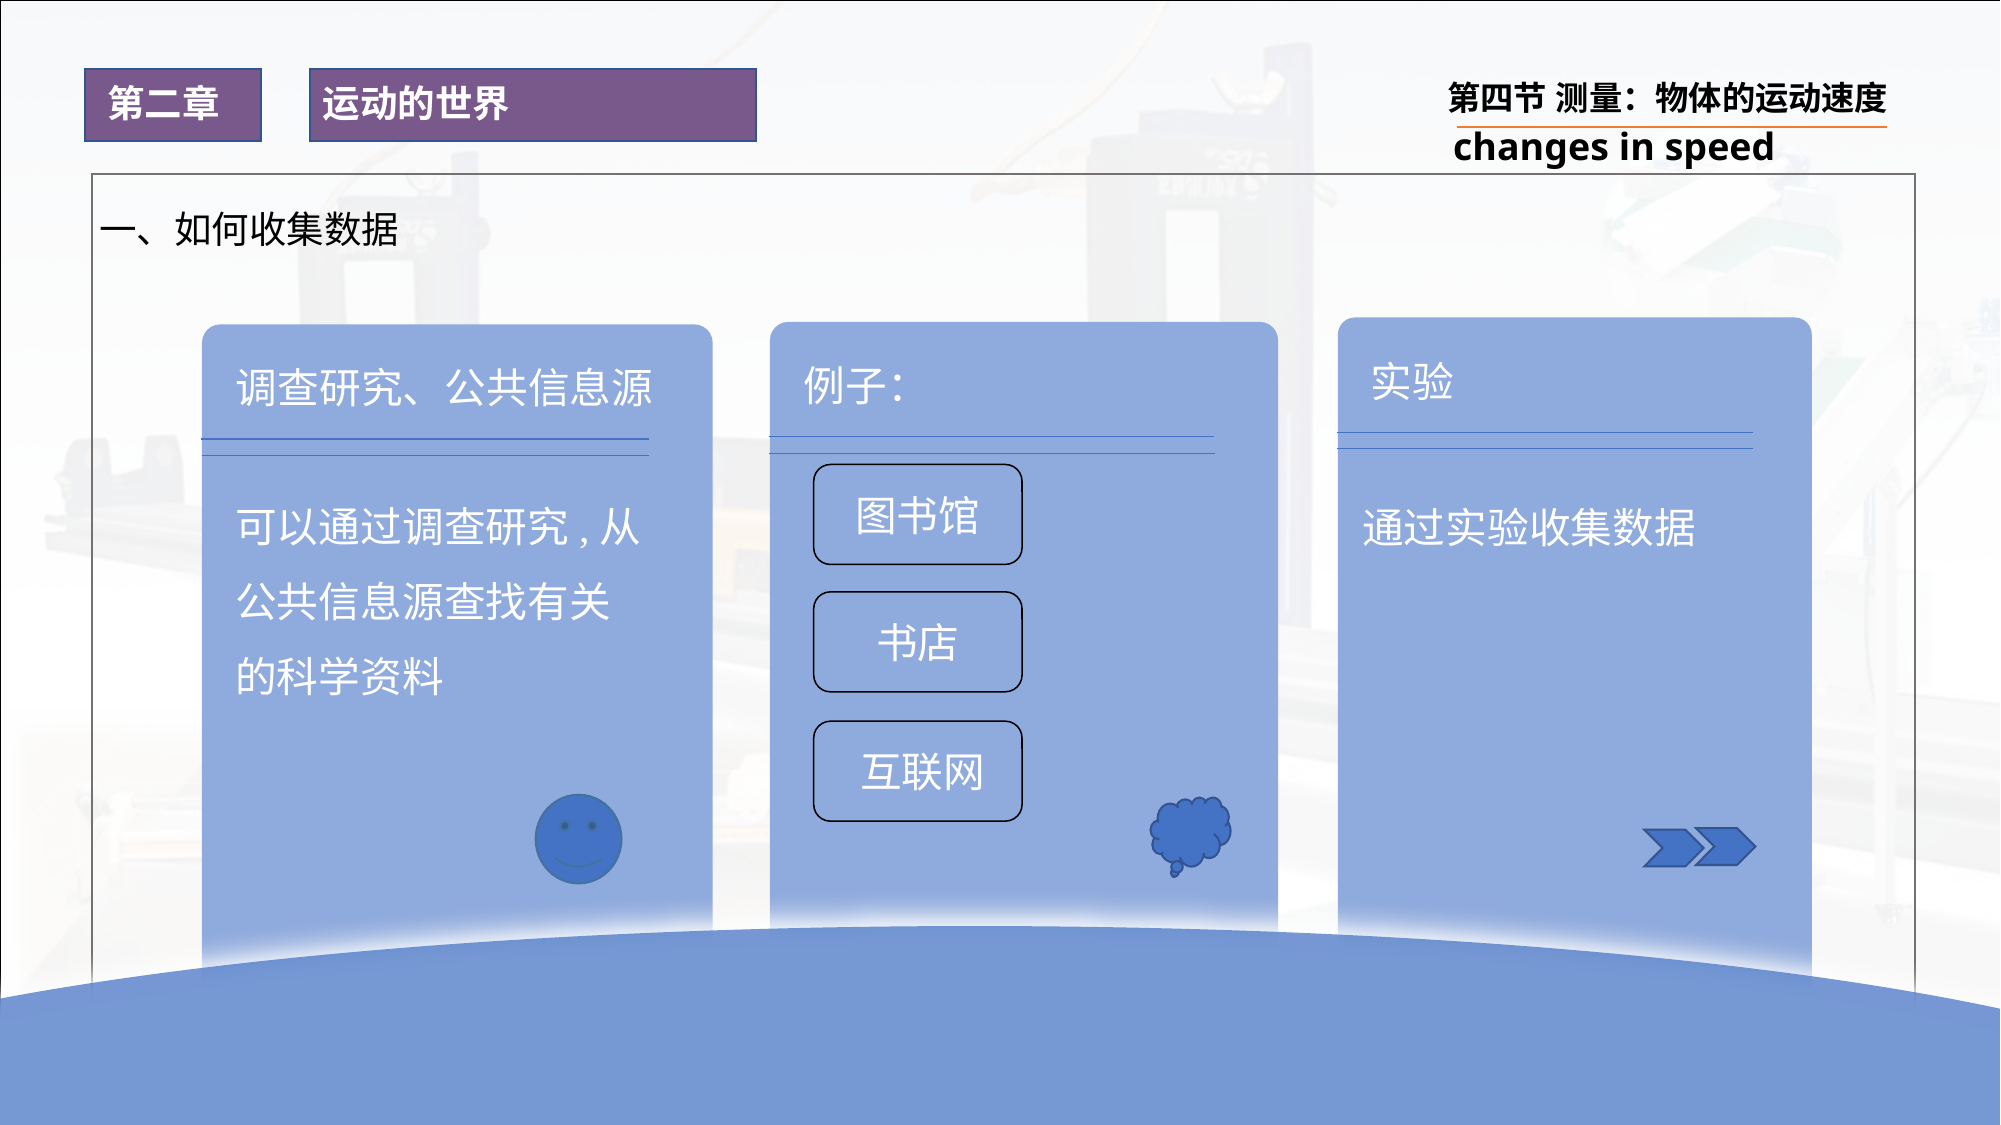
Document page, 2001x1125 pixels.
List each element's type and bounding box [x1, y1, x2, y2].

text_box [0, 889, 2000, 1125]
text_box [1336, 317, 1812, 889]
text_box [768, 321, 1279, 889]
text_box [200, 324, 713, 889]
picture [0, 0, 2000, 889]
text_box [84, 69, 757, 141]
